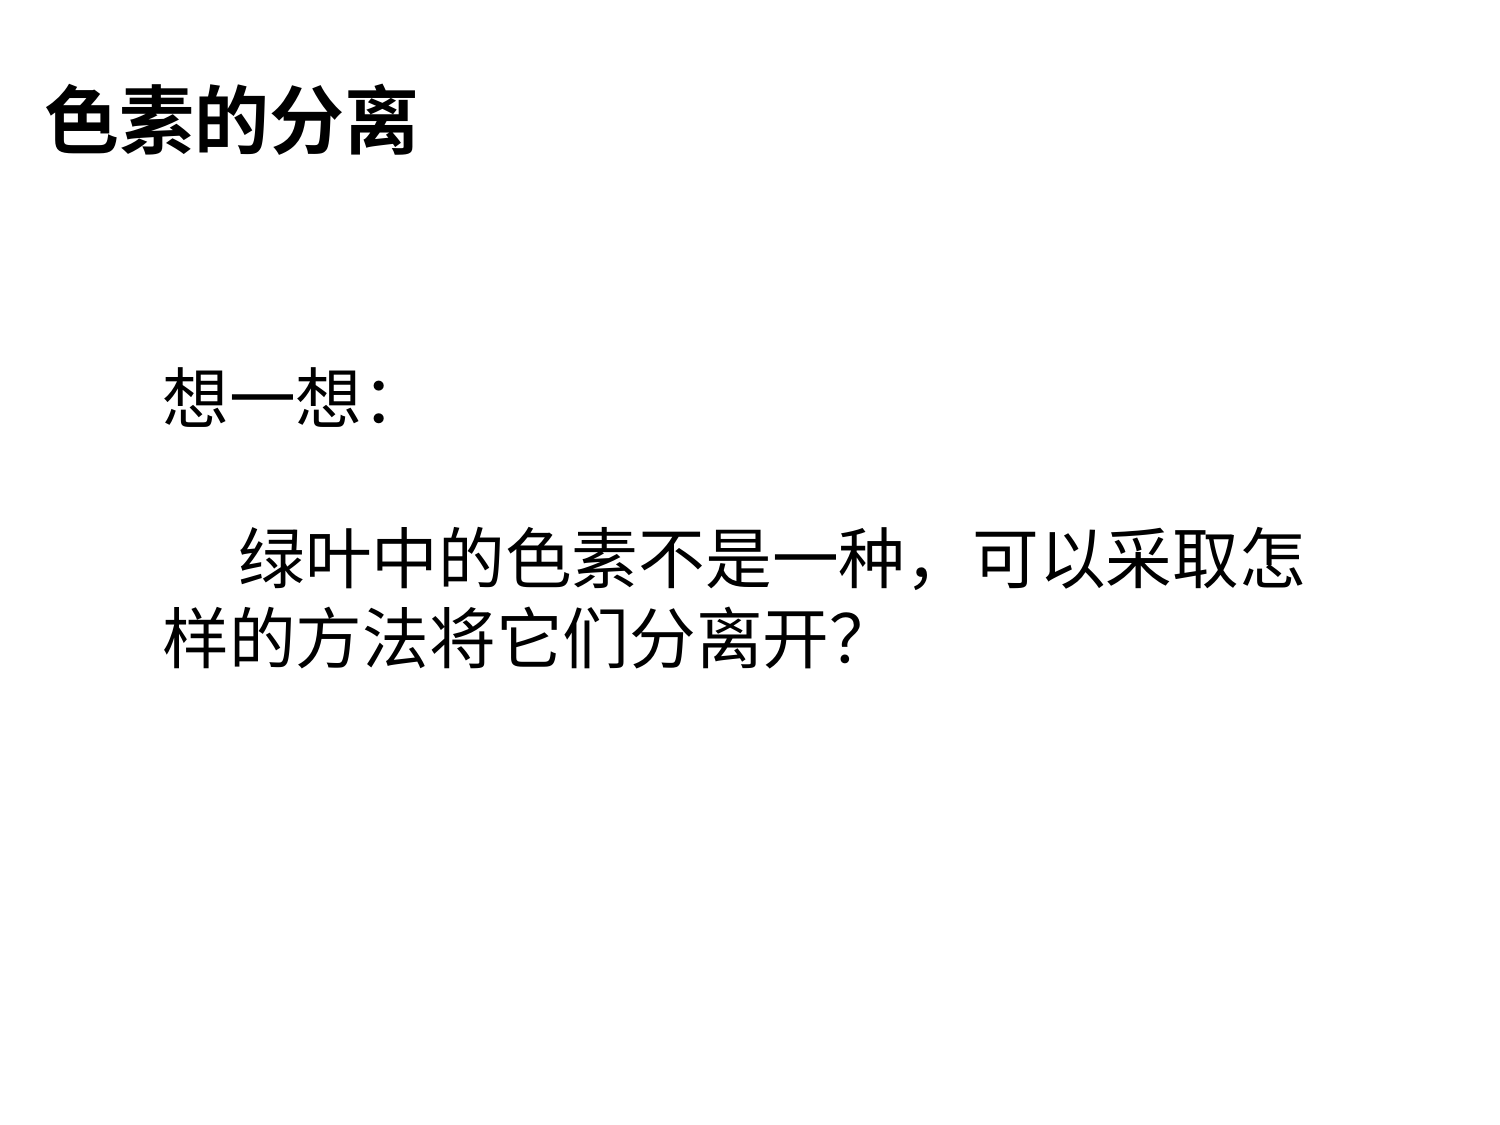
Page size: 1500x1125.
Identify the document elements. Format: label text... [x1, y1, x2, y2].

text_box 想一想： 绿叶中的色素不是一种，可以采取怎样的方法将它们分离开？ [147, 349, 1355, 685]
text_box 色素的分离 [29, 66, 909, 175]
